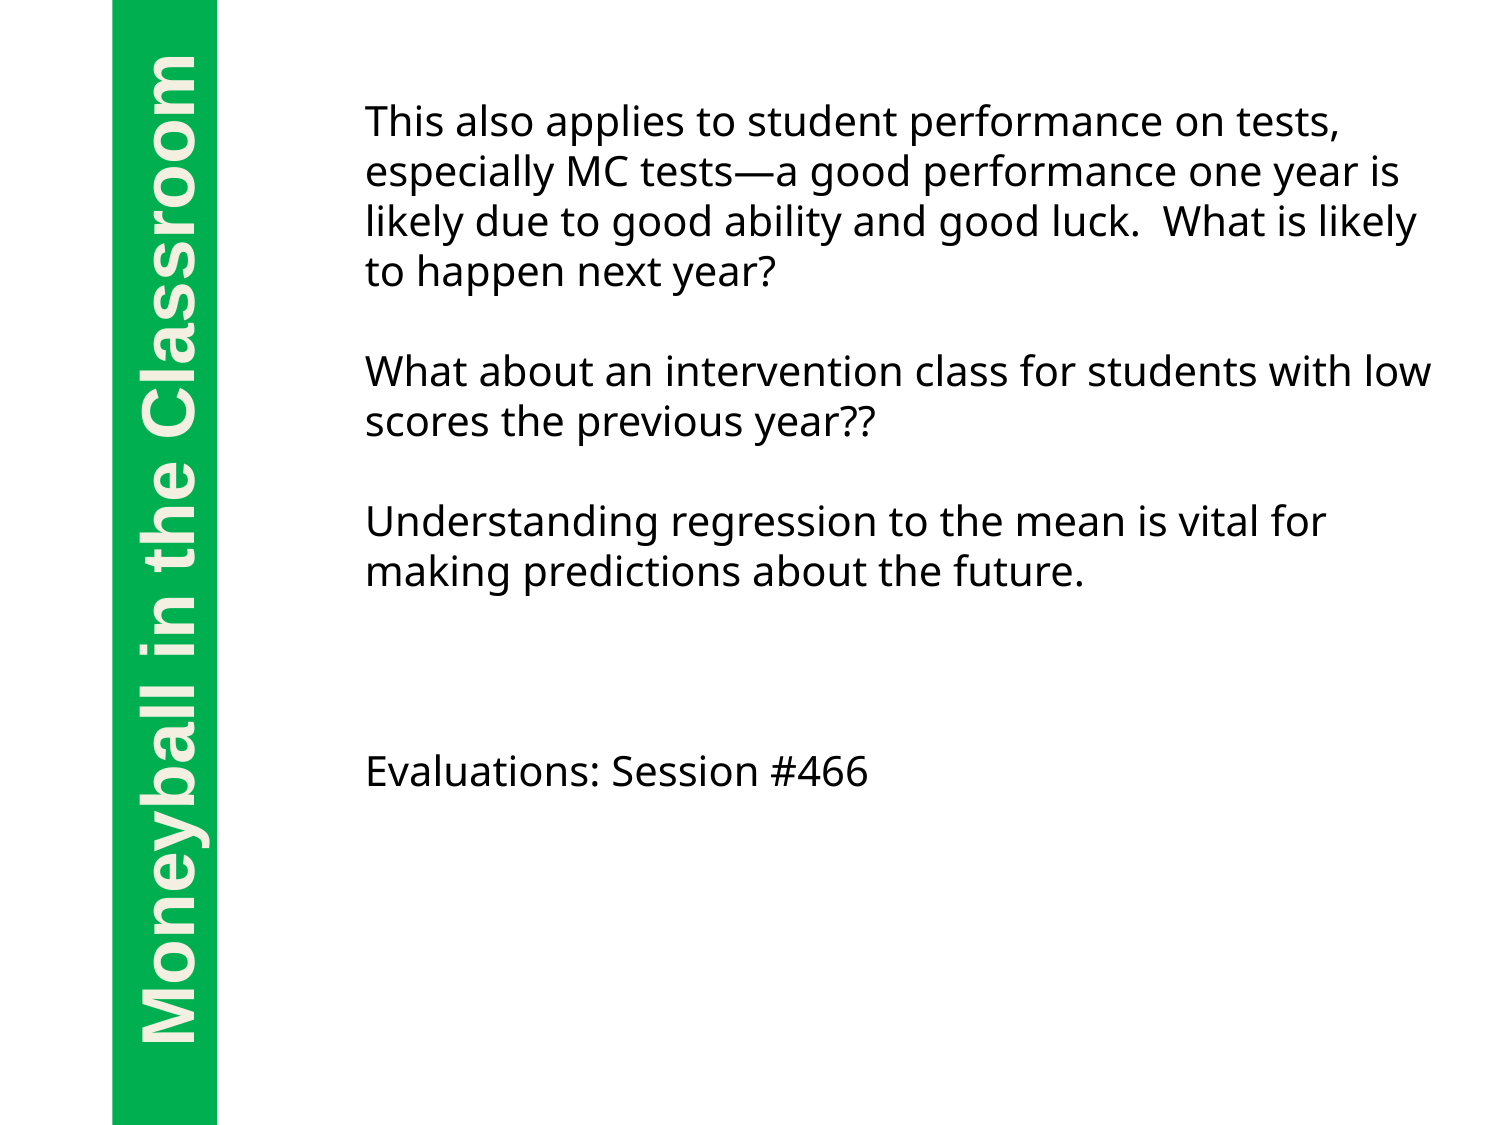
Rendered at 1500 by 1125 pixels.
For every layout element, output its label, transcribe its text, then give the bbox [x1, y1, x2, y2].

text_box This also applies to student performance on tests, especially MC tests—a good performance one year is likely due to good ability and good luck. What is likely to happen next year? What about an intervention class for students with low scores the previous year?? Understanding regression to the mean is vital for making predictions about the future. Evaluations: Session #466 [350, 87, 1450, 803]
text_box Moneyball in the Classroom [112, 0, 218, 1125]
